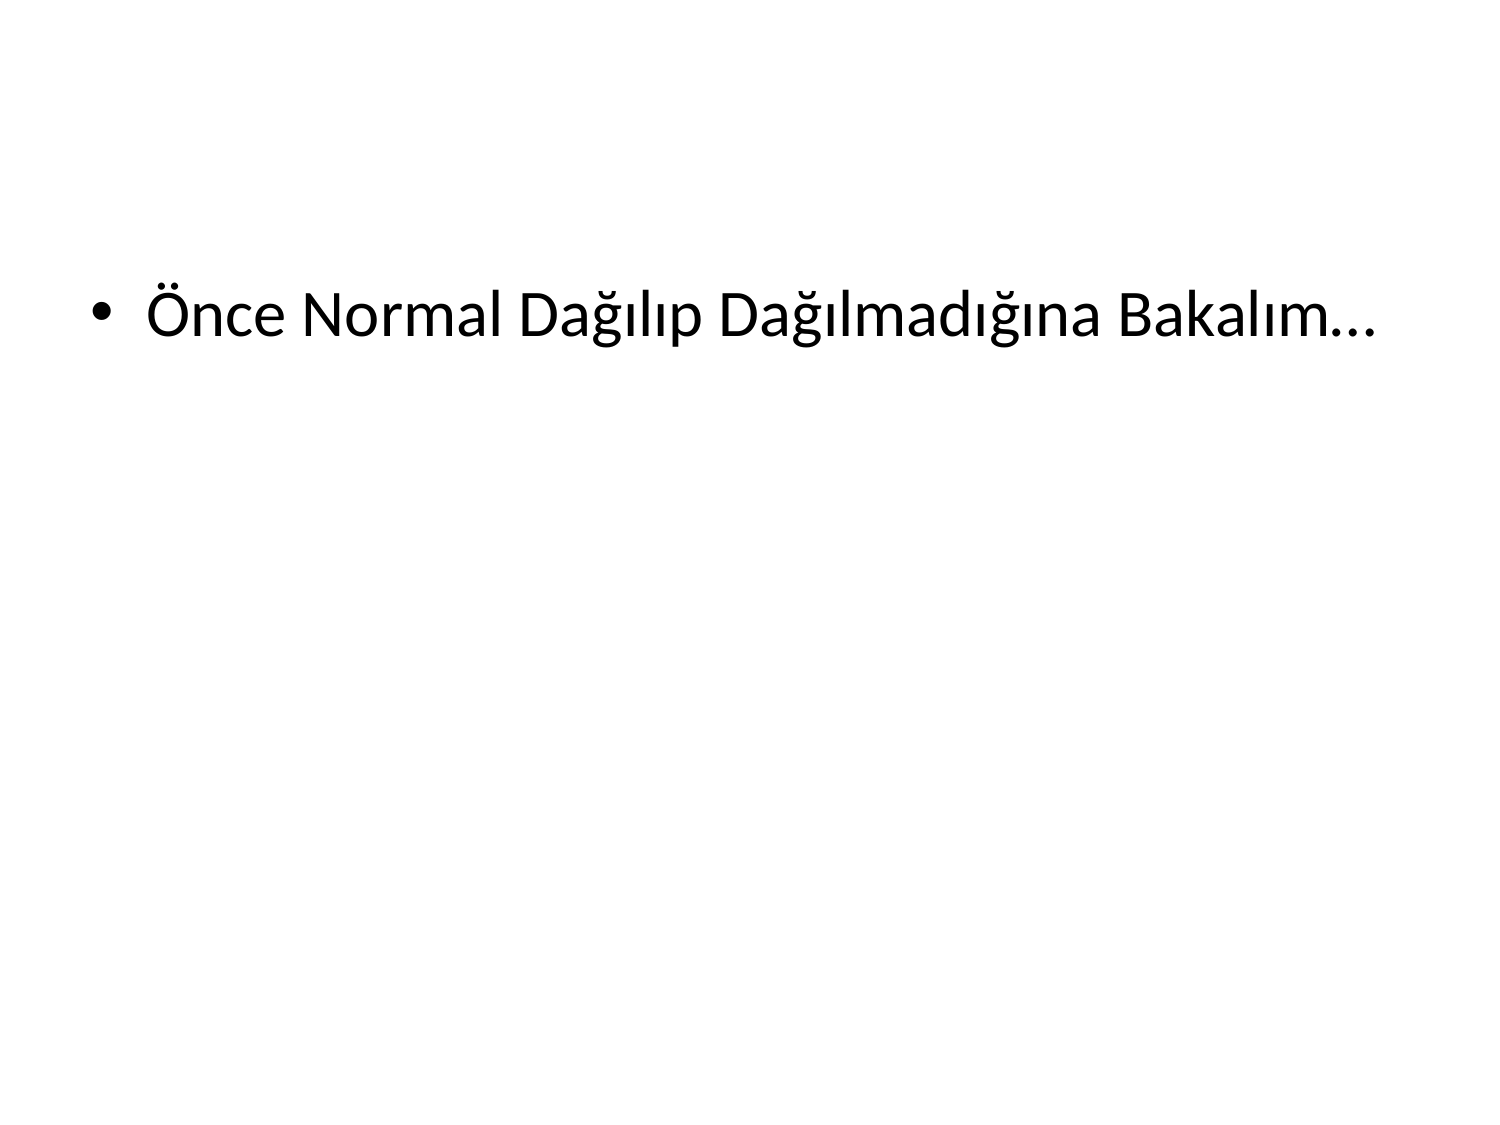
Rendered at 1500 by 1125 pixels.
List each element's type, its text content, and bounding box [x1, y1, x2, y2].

list Önce Normal Dağılıp Dağılmadığına Bakalım… [75, 262, 1425, 1005]
